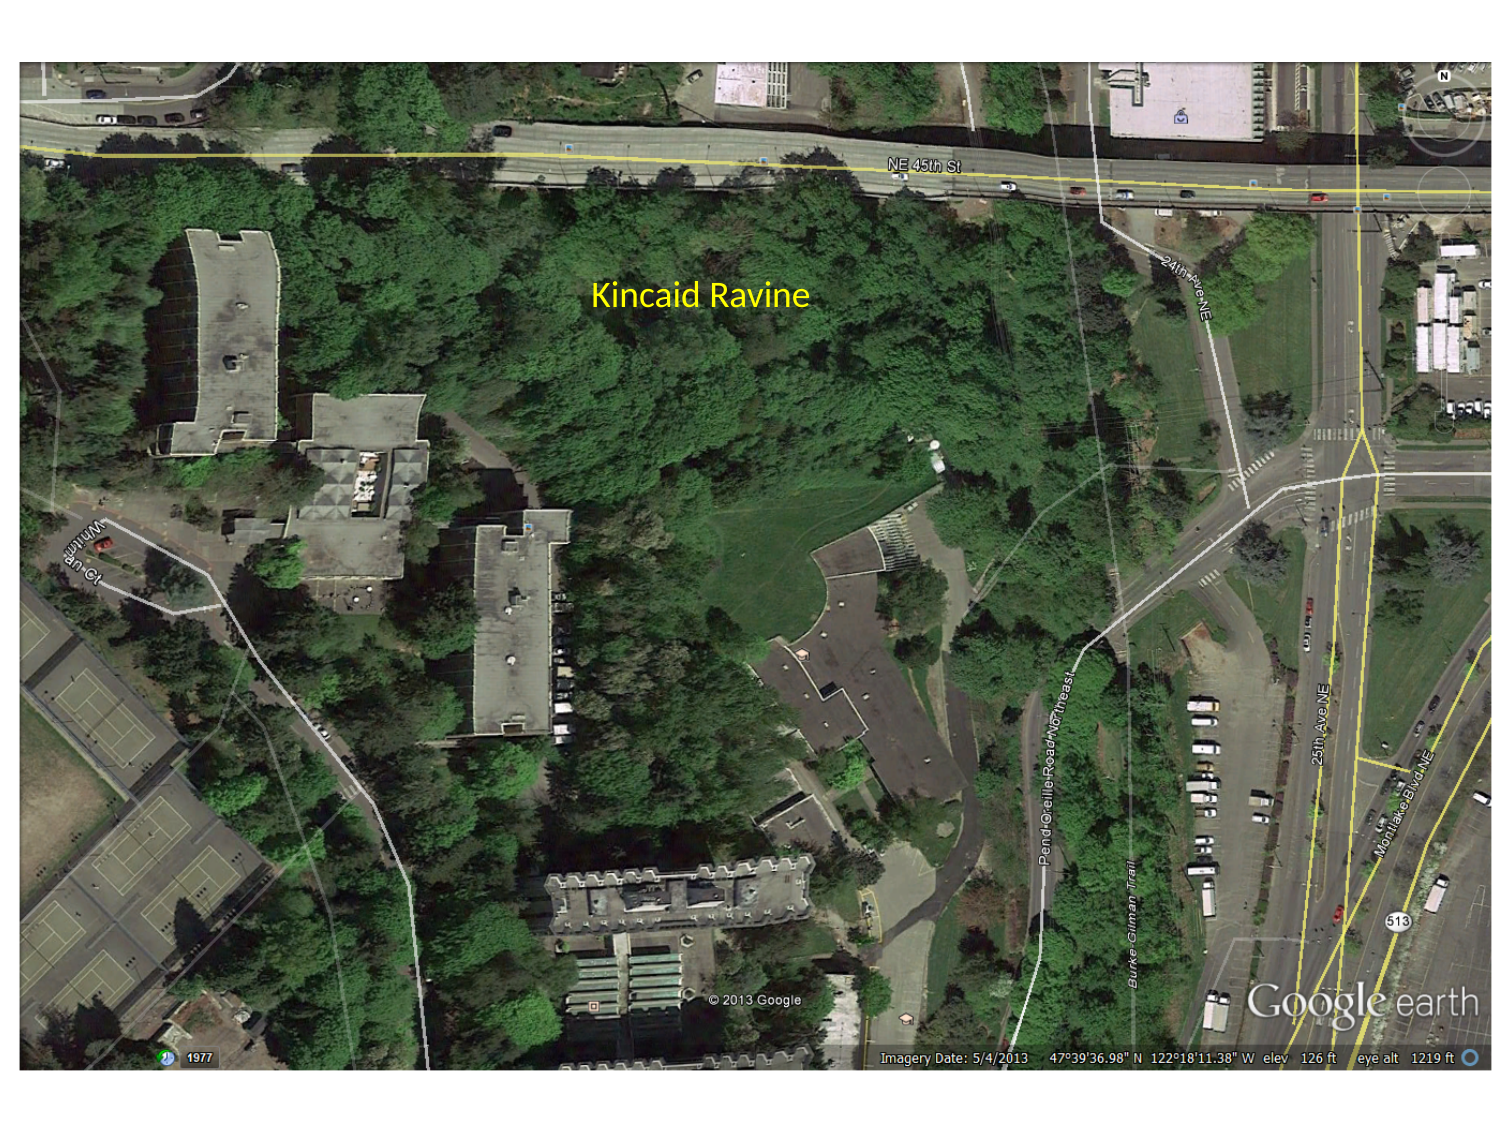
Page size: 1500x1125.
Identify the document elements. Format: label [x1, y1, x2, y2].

picture [18, 62, 1500, 1079]
